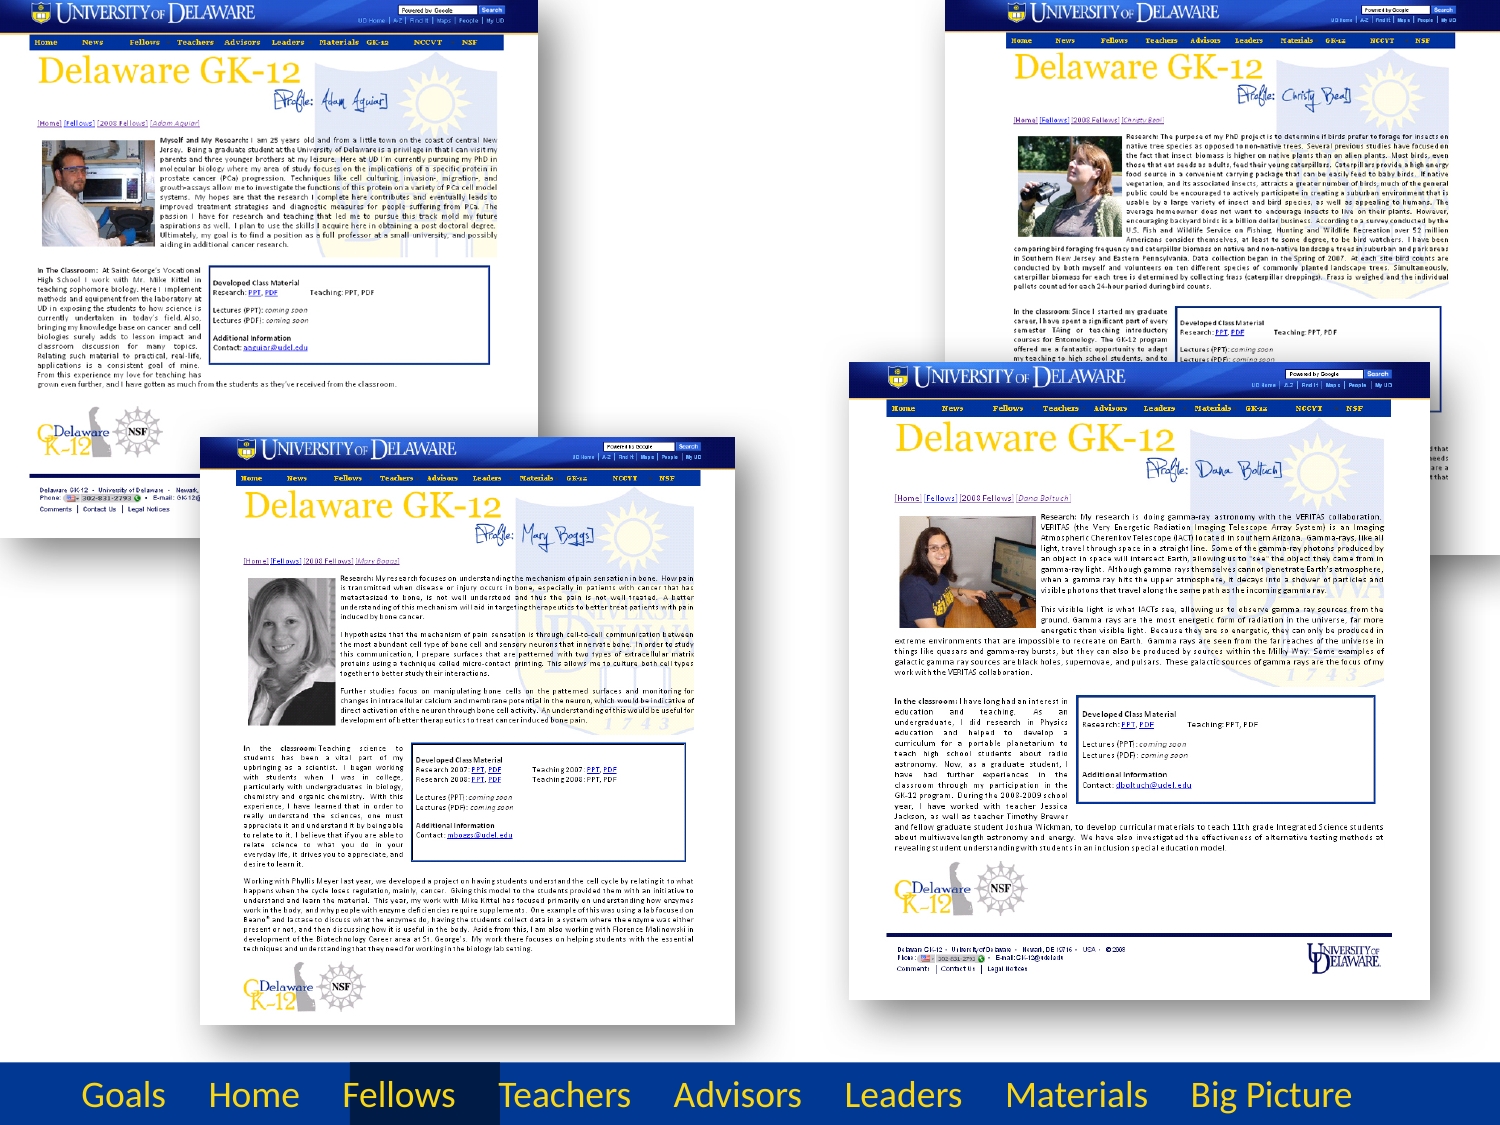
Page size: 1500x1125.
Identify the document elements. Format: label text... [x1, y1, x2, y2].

picture [849, 0, 1500, 1001]
text_box Goals Home Fellows Teachers Advisors Leaders Materials Big Picture [24, 1062, 1463, 1123]
text_box [0, 1060, 348, 1125]
picture [0, 0, 735, 1026]
text_box [502, 1060, 1500, 1125]
